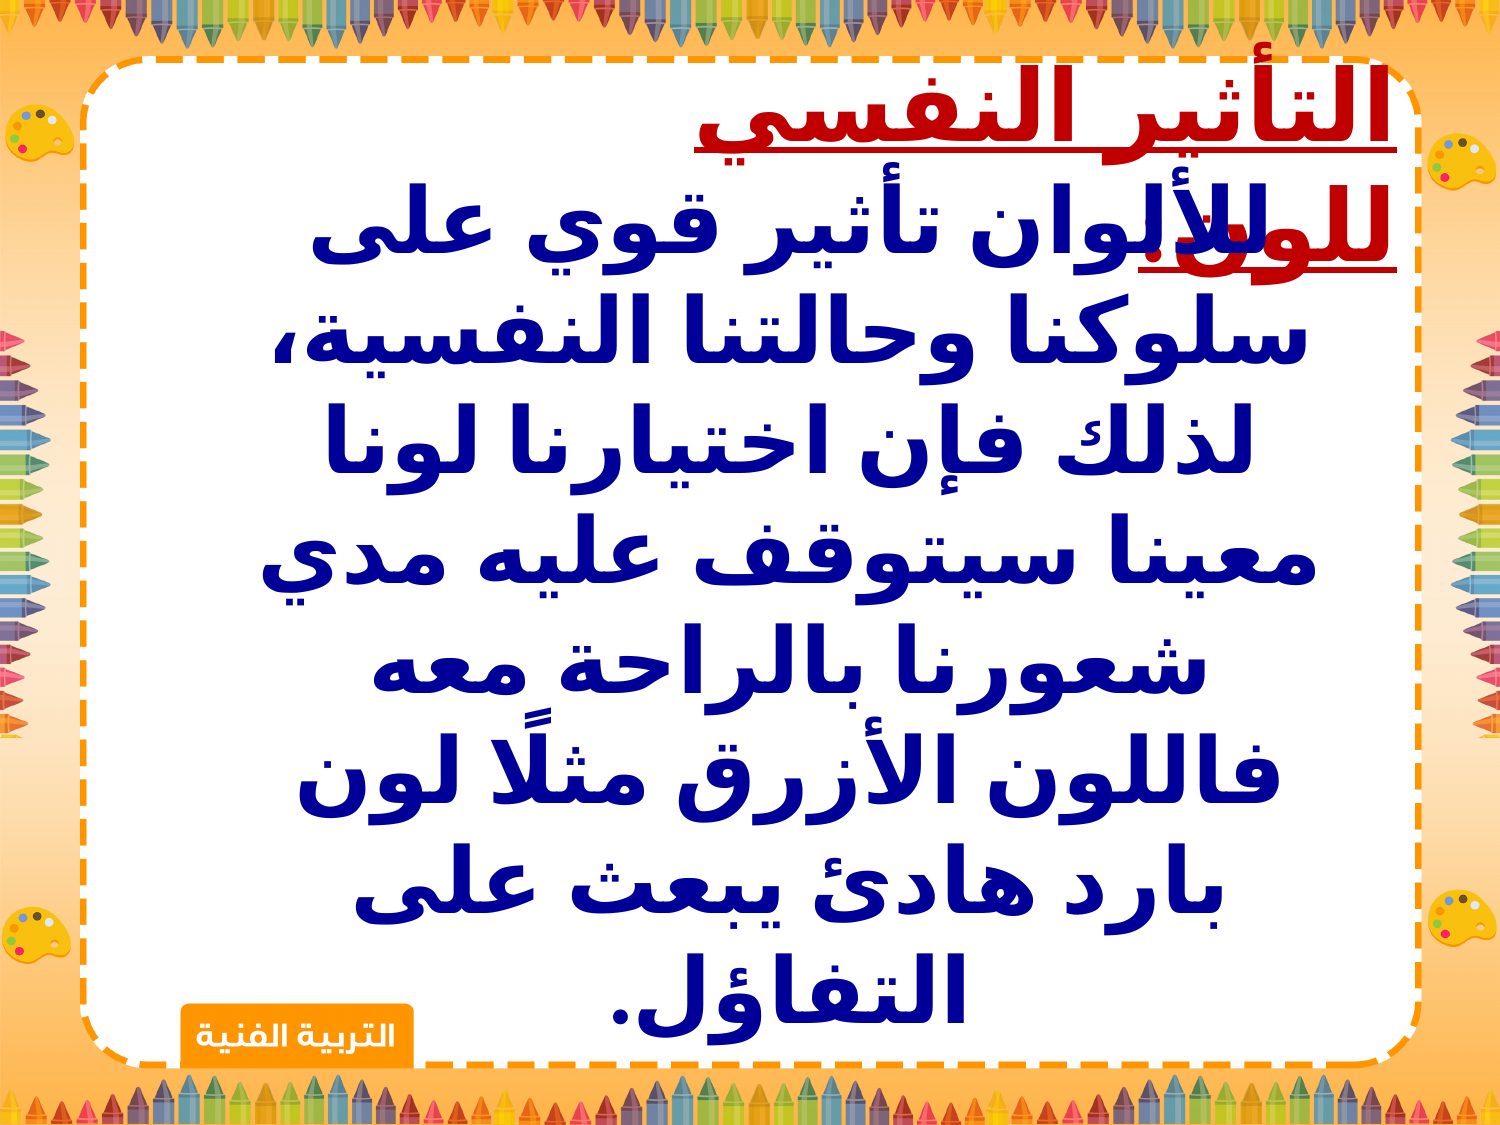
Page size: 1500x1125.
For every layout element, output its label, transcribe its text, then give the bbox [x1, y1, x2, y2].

text_box للألوان تأثير قوي على سلوكنا وحالتنا النفسية، لذلك فإن اختيارنا لونا معينا سيتوقف عليه مدي شعورنا بالراحة معه فاللون الأزرق مثلًا لون بارد هادئ يبعث على التفاؤل. [199, 154, 1383, 1049]
picture [0, 0, 1500, 1125]
text_box التأثير النفسي للون: [574, 34, 1412, 290]
